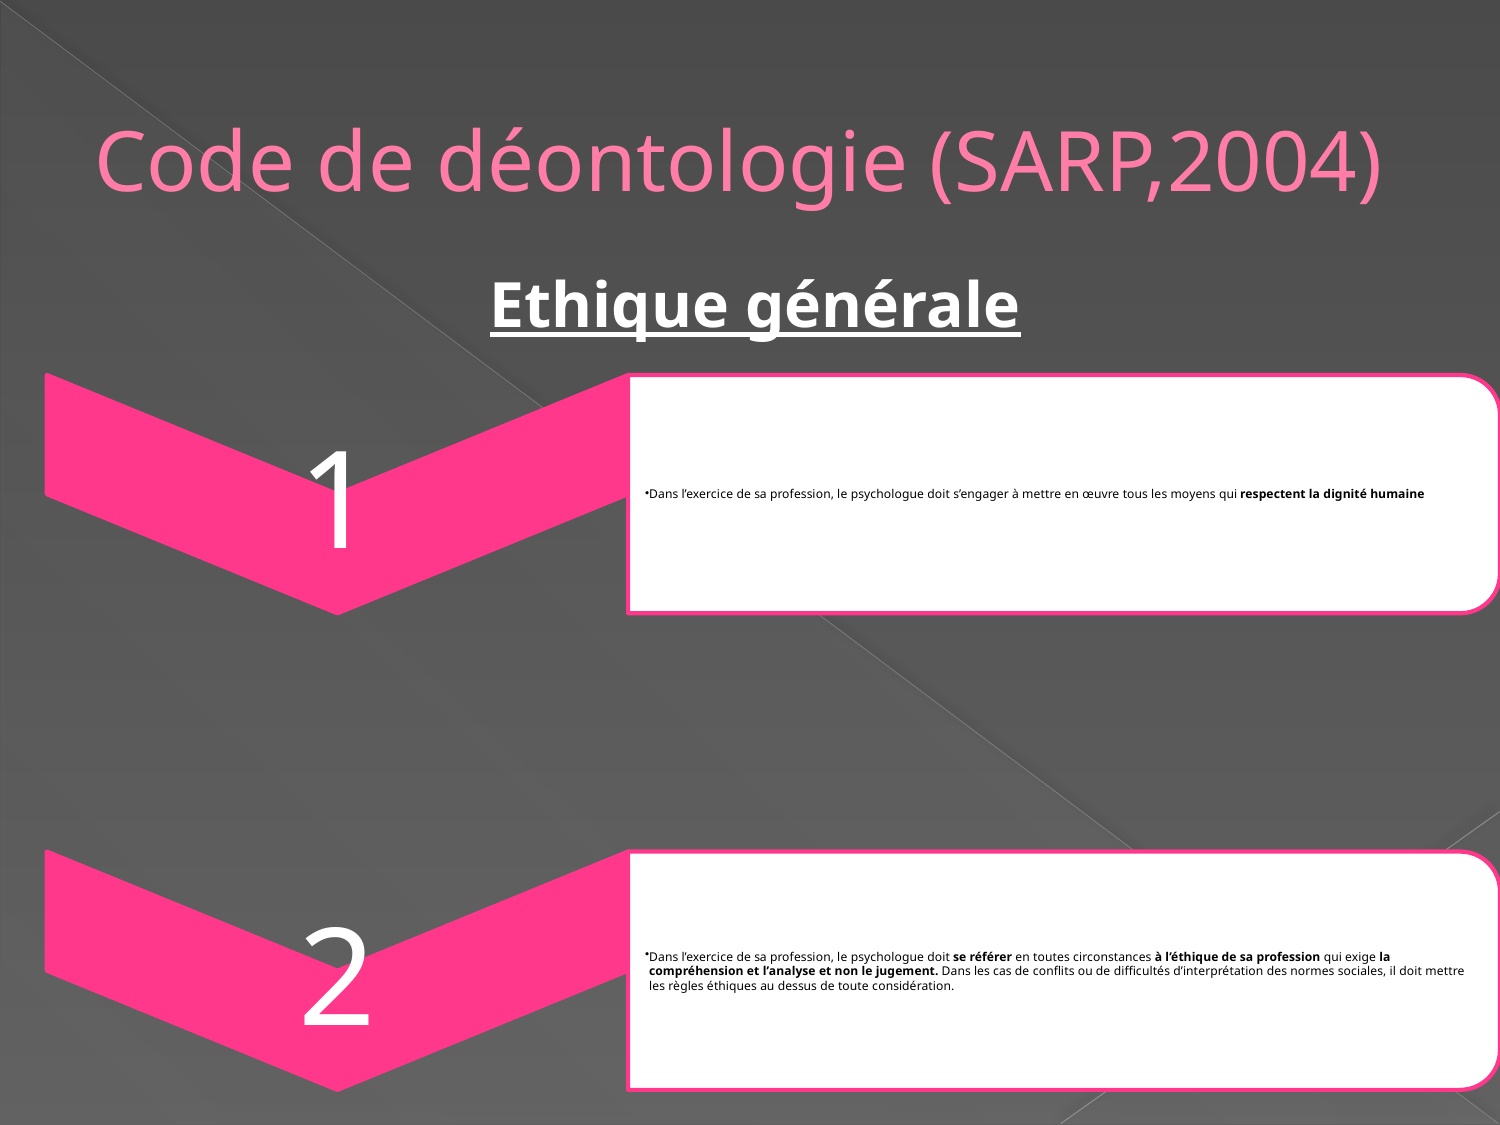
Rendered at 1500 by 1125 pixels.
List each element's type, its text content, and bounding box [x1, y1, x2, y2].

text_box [46, 374, 1500, 1091]
list Ethique générale [75, 257, 1425, 362]
title Code de déontologie (SARP,2004) [0, 43, 1500, 274]
